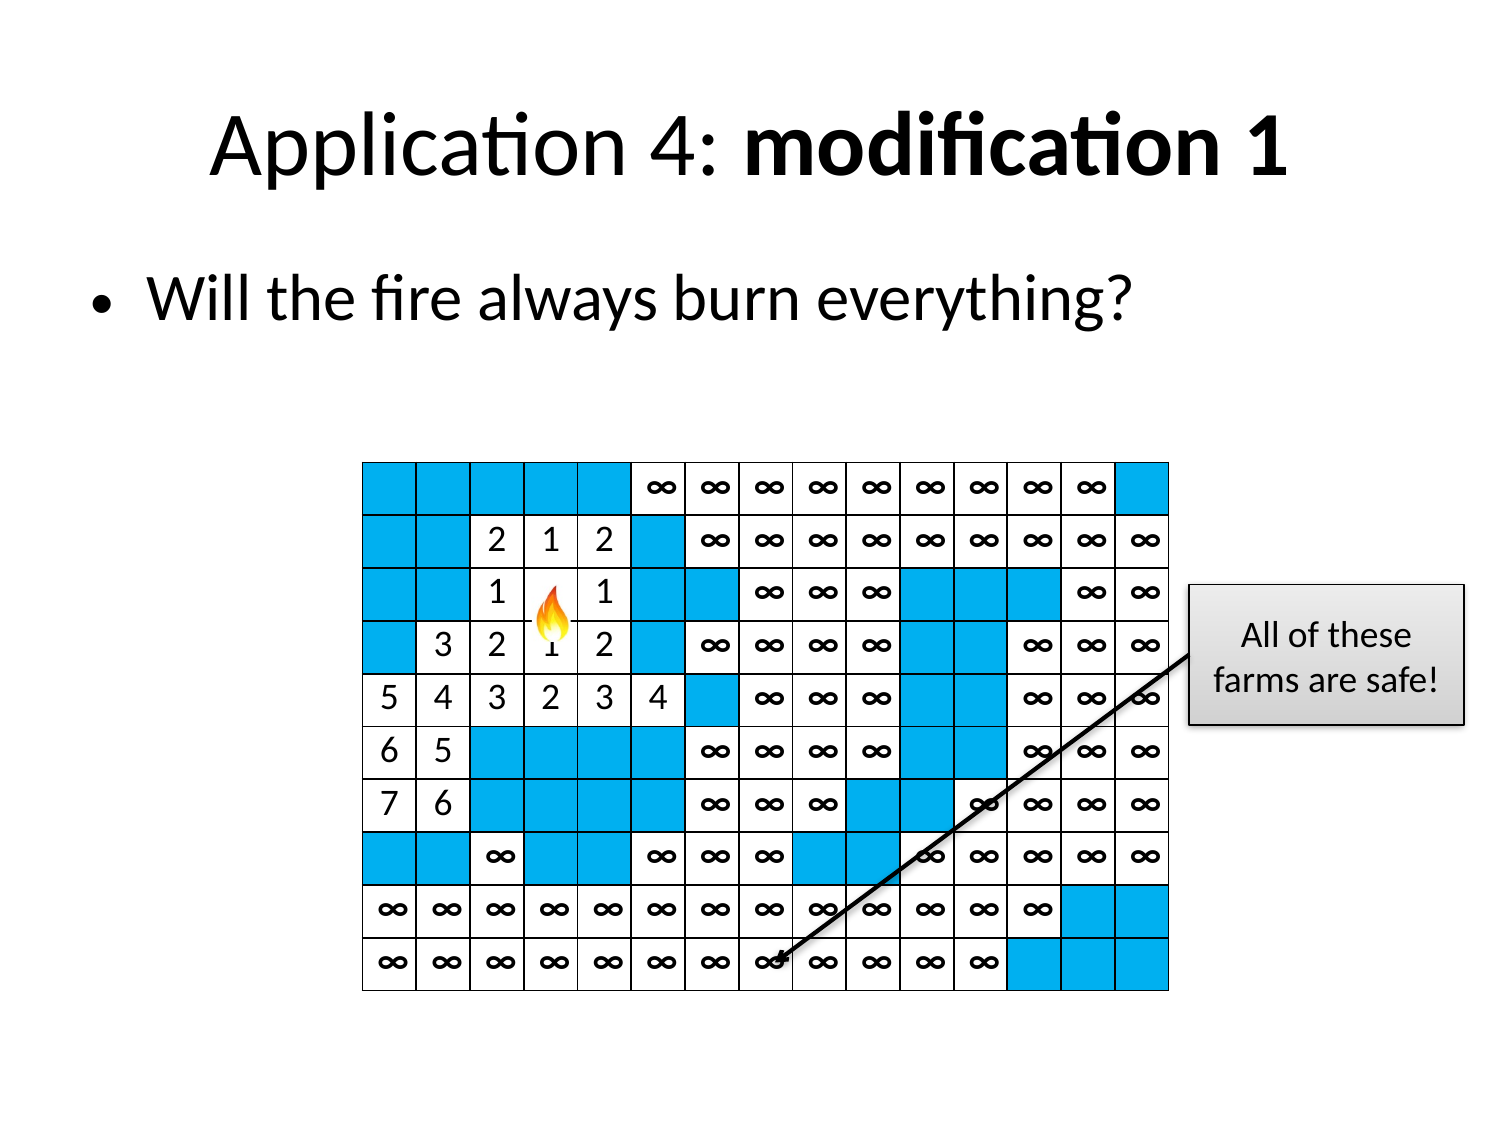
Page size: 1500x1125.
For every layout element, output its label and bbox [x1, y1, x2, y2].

picture [531, 583, 571, 642]
title [75, 45, 1425, 233]
text_box [74, 262, 1465, 1005]
